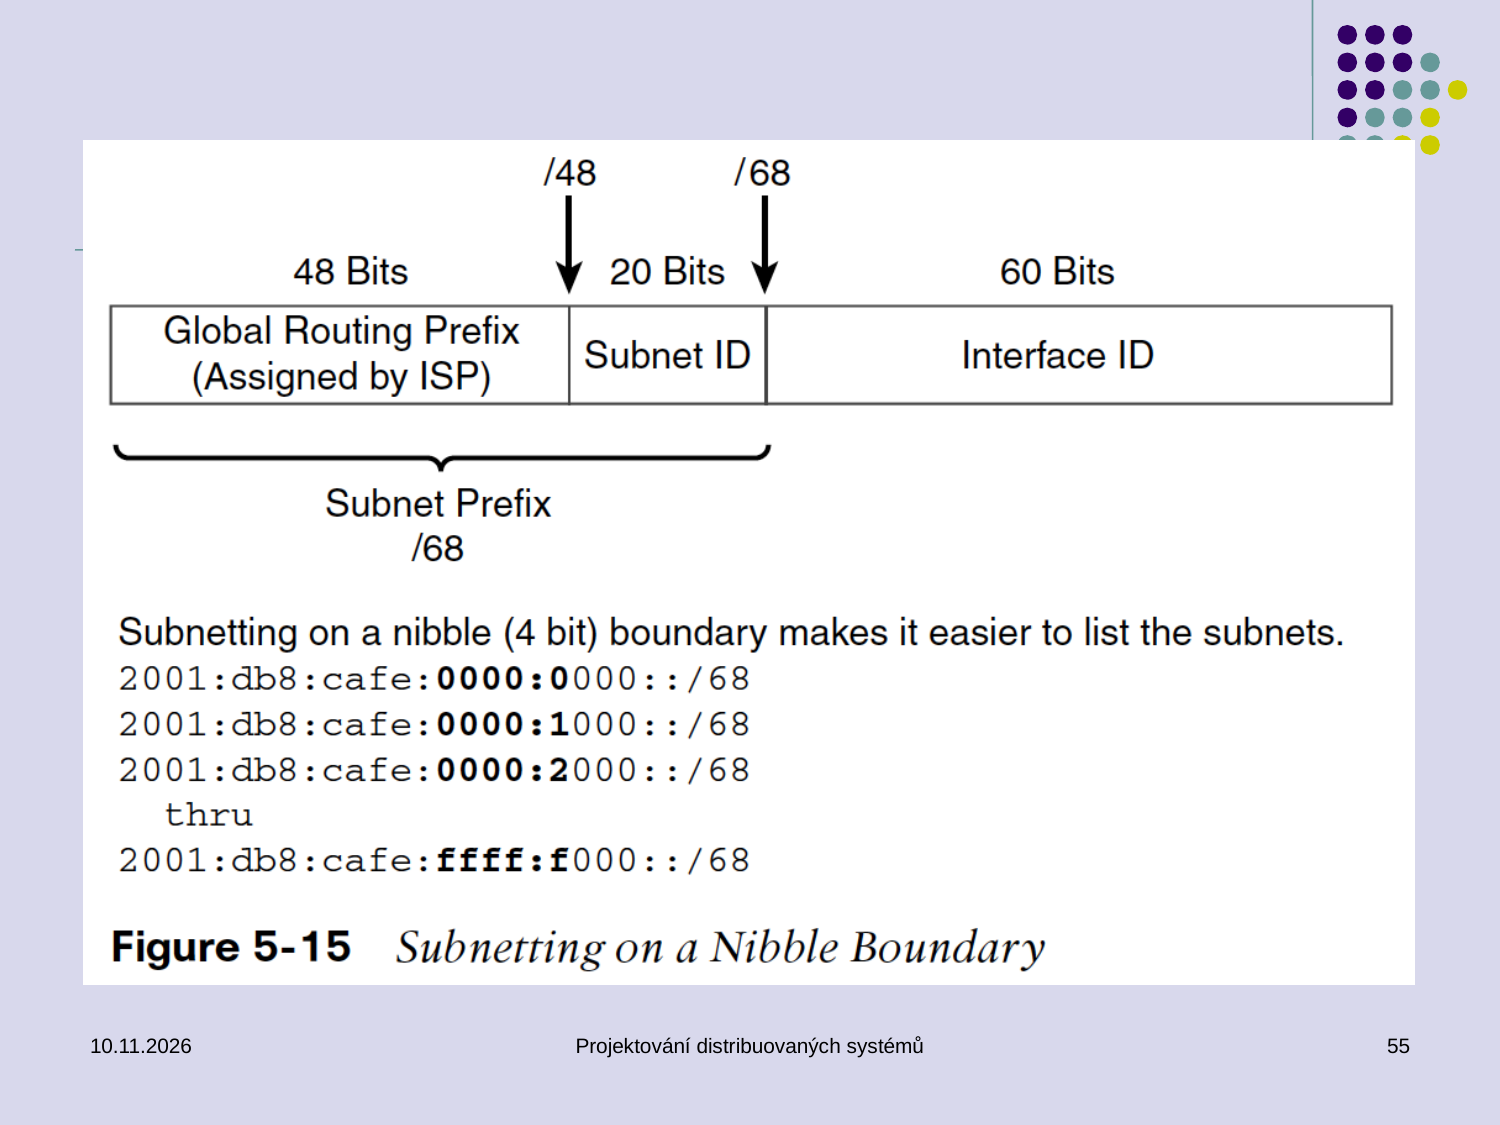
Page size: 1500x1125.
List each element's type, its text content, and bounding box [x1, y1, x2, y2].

footer Projektování distribuovaných systémů [512, 1025, 988, 1100]
picture [83, 140, 1415, 985]
slide_number 20. 3. 2019 [75, 1025, 425, 1100]
slide_number 55 [1074, 1025, 1425, 1100]
